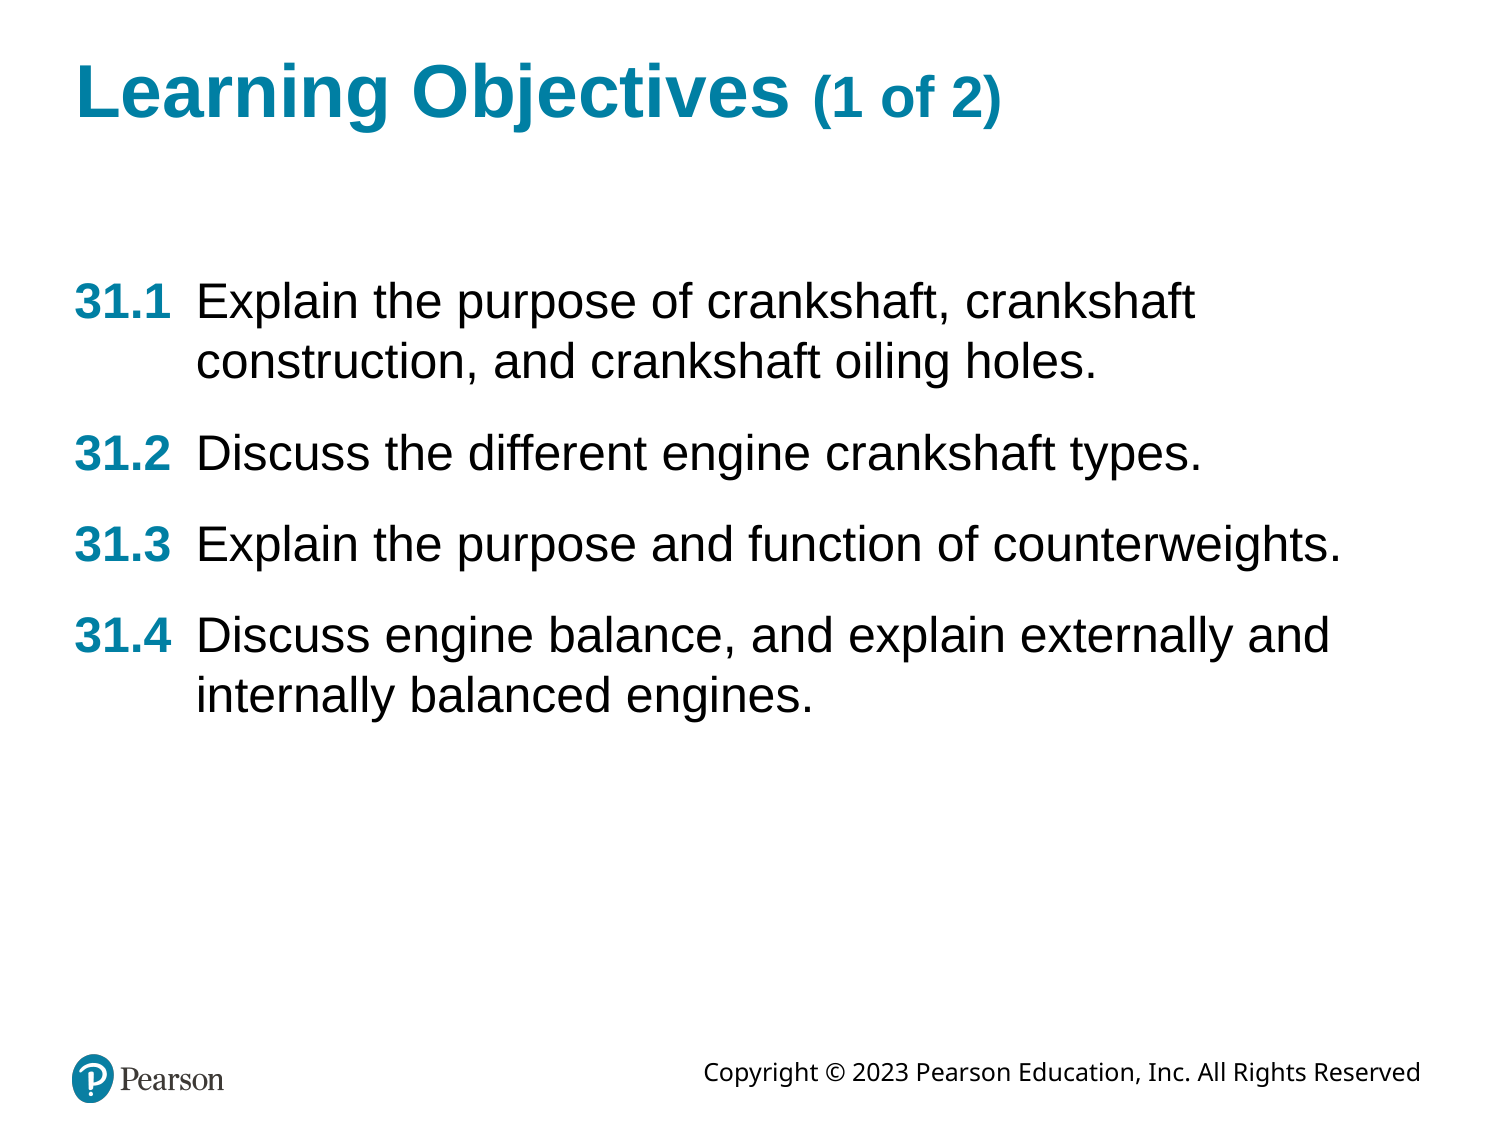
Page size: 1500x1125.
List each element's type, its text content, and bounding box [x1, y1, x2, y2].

picture [98, 1054, 224, 1103]
picture [72, 1089, 83, 1103]
title Learning Objectives (1 of 2) [75, 0, 1425, 173]
picture [72, 1054, 88, 1071]
list 31.1 Explain the purpose of crankshaft, crankshaft construction, and crankshaft oiling holes. 31.2 Discuss the different engine crankshaft types. 31.3 Explain the purpose and function of counterweights. 31.4 Discuss engine balance, and explain externally and internally balanced engines. [74, 173, 1425, 818]
picture [80, 1064, 106, 1089]
